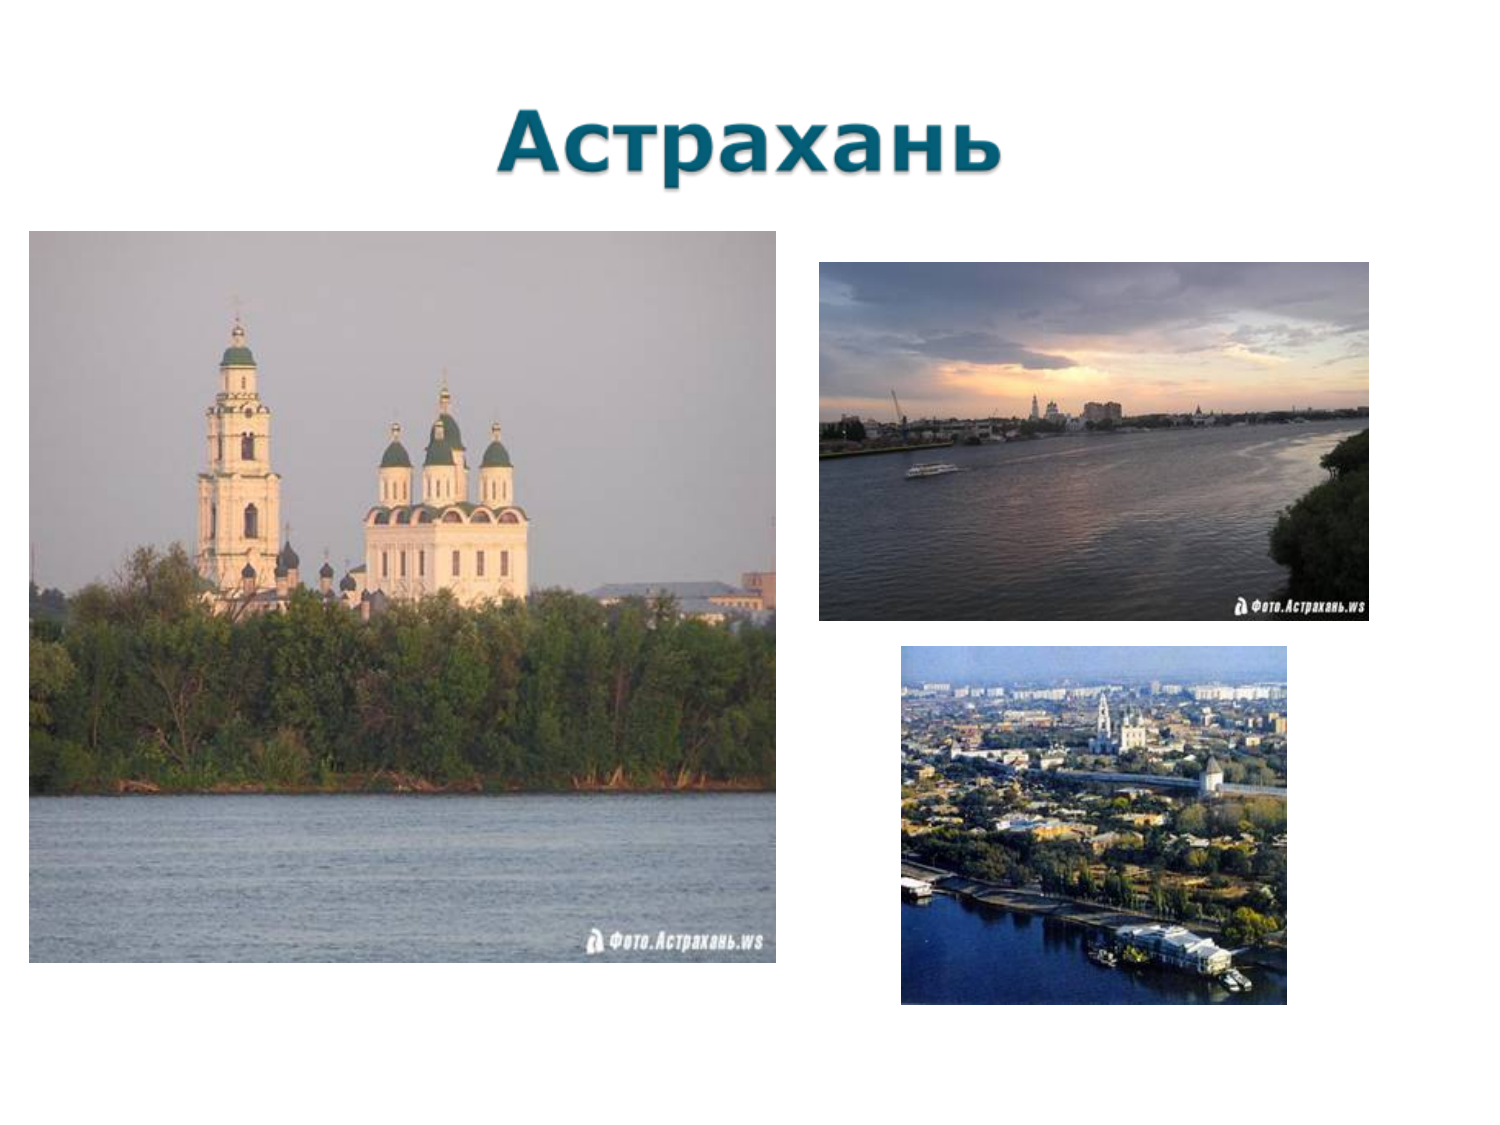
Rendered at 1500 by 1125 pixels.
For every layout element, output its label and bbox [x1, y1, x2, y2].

list [900, 645, 1287, 1006]
title [74, 44, 1426, 233]
list [818, 262, 1369, 622]
list [29, 231, 776, 963]
